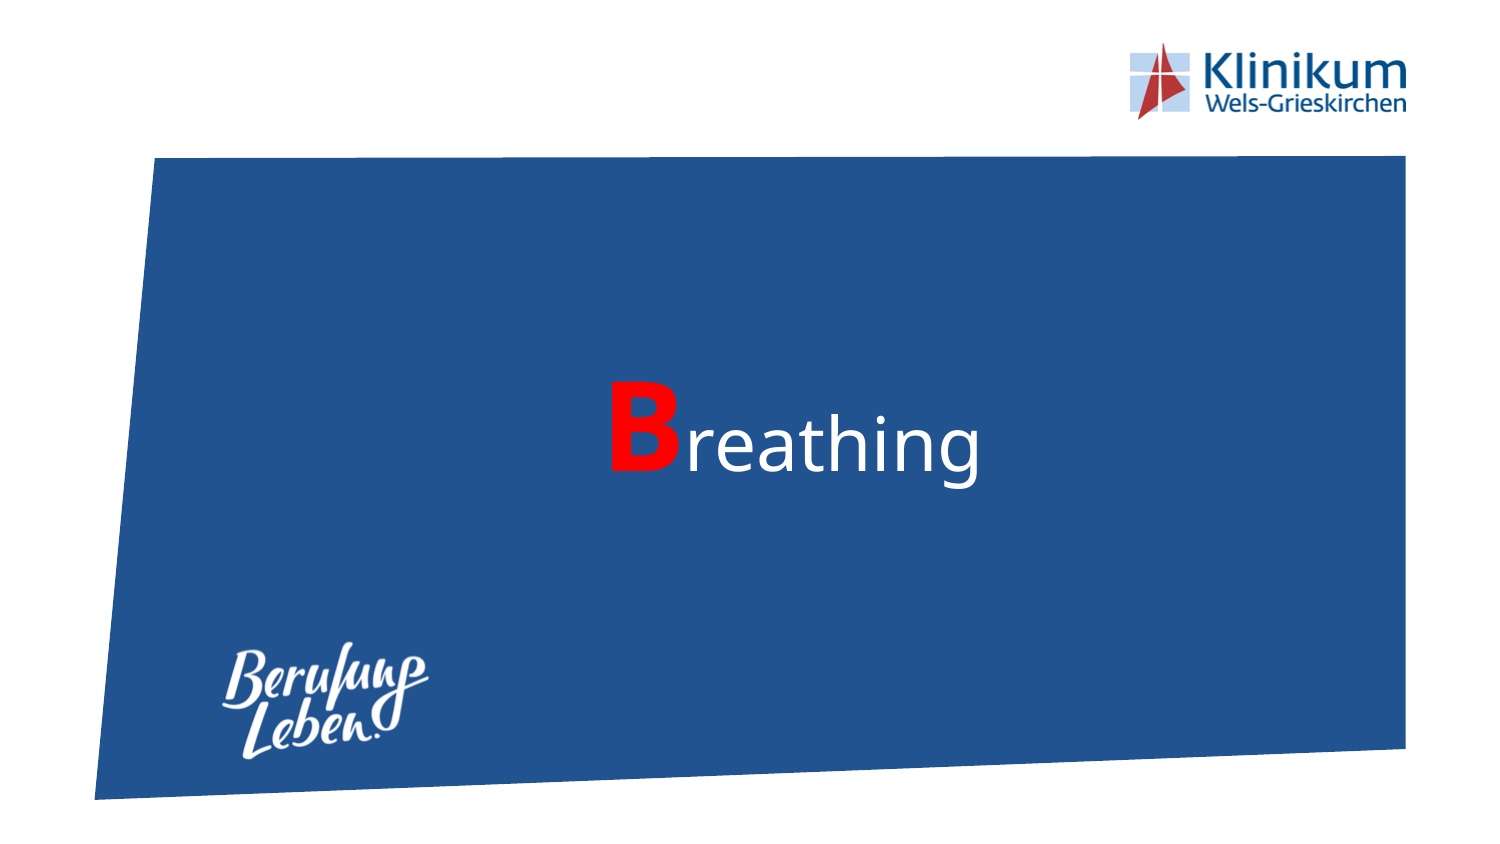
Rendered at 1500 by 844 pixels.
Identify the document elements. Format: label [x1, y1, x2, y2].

picture [94, 155, 1406, 801]
picture [1130, 43, 1406, 120]
